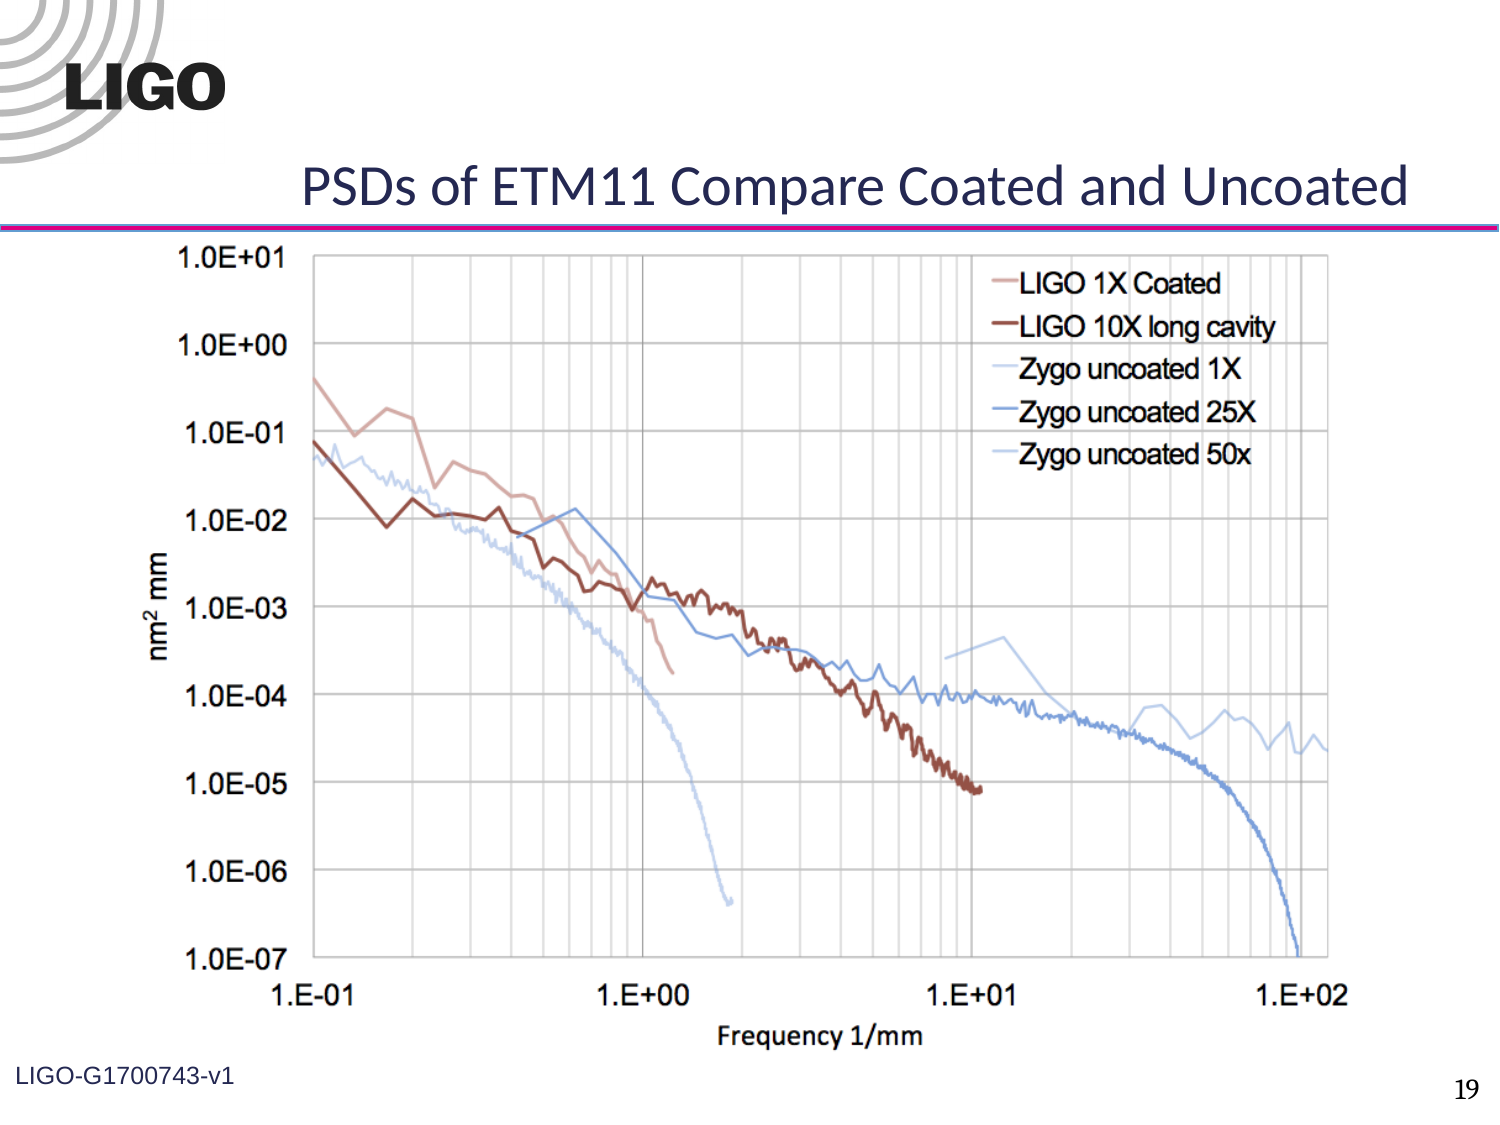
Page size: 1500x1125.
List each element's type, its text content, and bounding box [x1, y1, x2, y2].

picture [124, 237, 1363, 1055]
slide_number 19 [1182, 1050, 1495, 1125]
picture [0, 0, 225, 164]
title PSDs of ETM11 Compare Coated and Uncoated [262, 37, 1450, 225]
